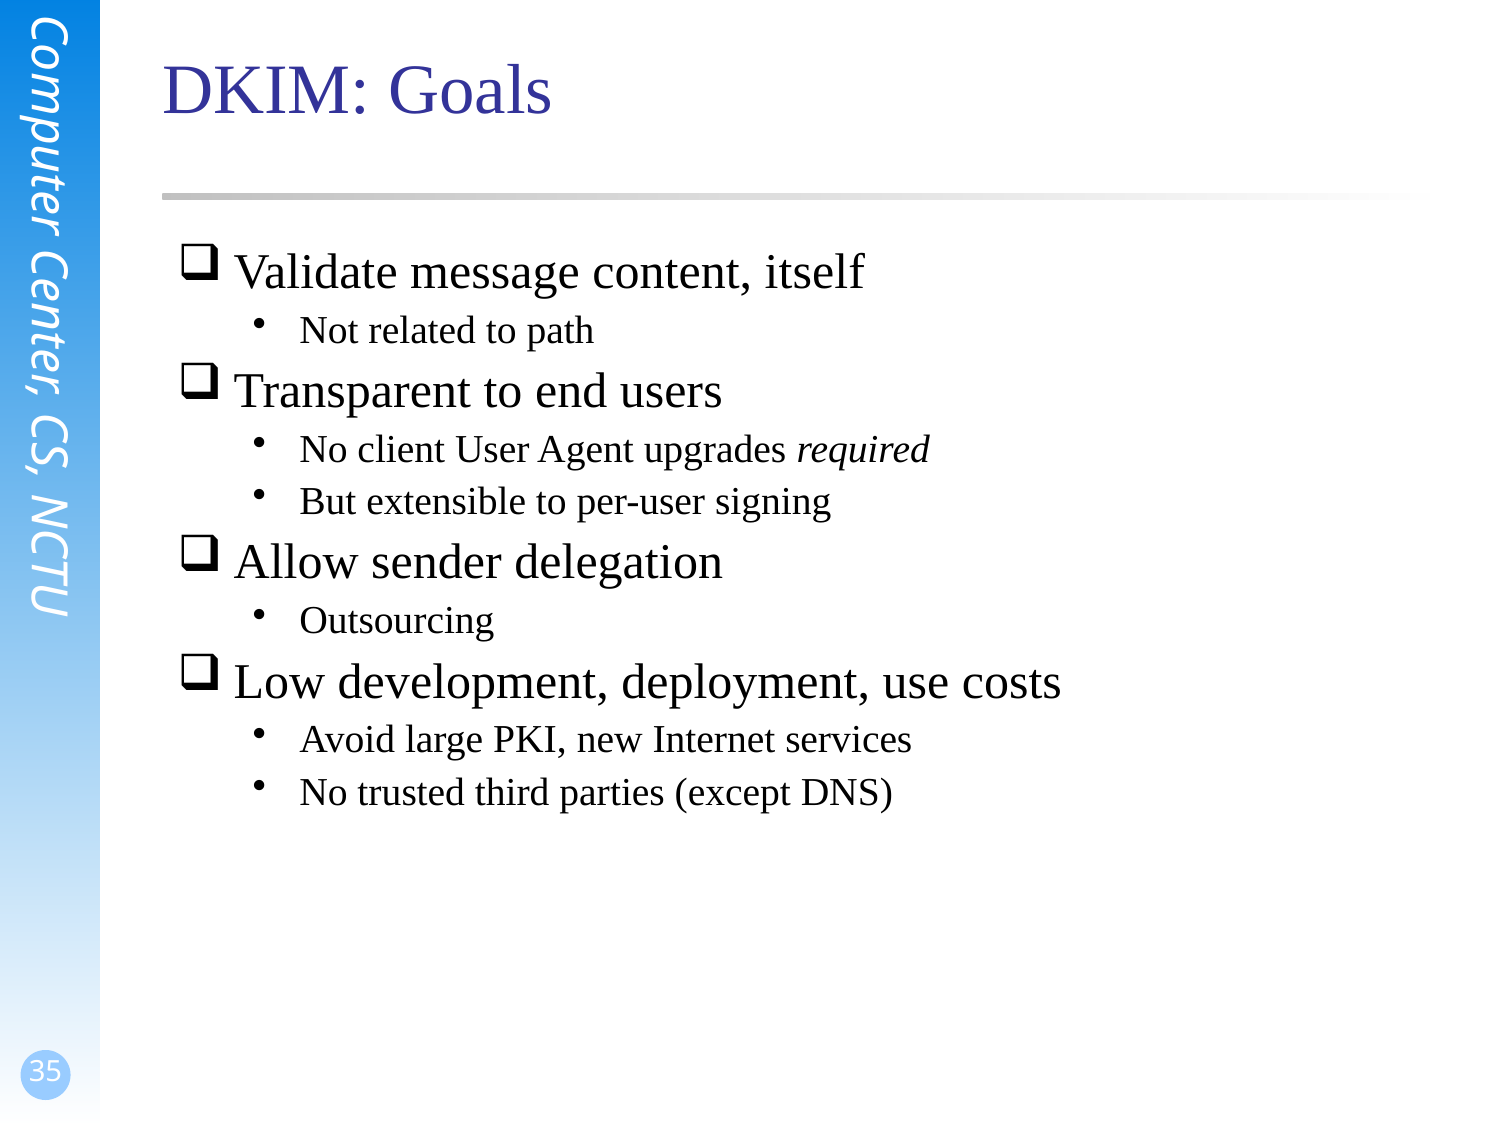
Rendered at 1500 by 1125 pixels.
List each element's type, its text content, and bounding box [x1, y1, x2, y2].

list Validate message content, itself Not related to path Transparent to end users No client User Agent upgrades required But extensible to per-user signing Allow sender delegation Outsourcing Low development, deployment, use costs Avoid large PKI, new Internet services No trusted third parties (except DNS) [162, 237, 1438, 1000]
title DKIM: Goals [162, 42, 1438, 231]
